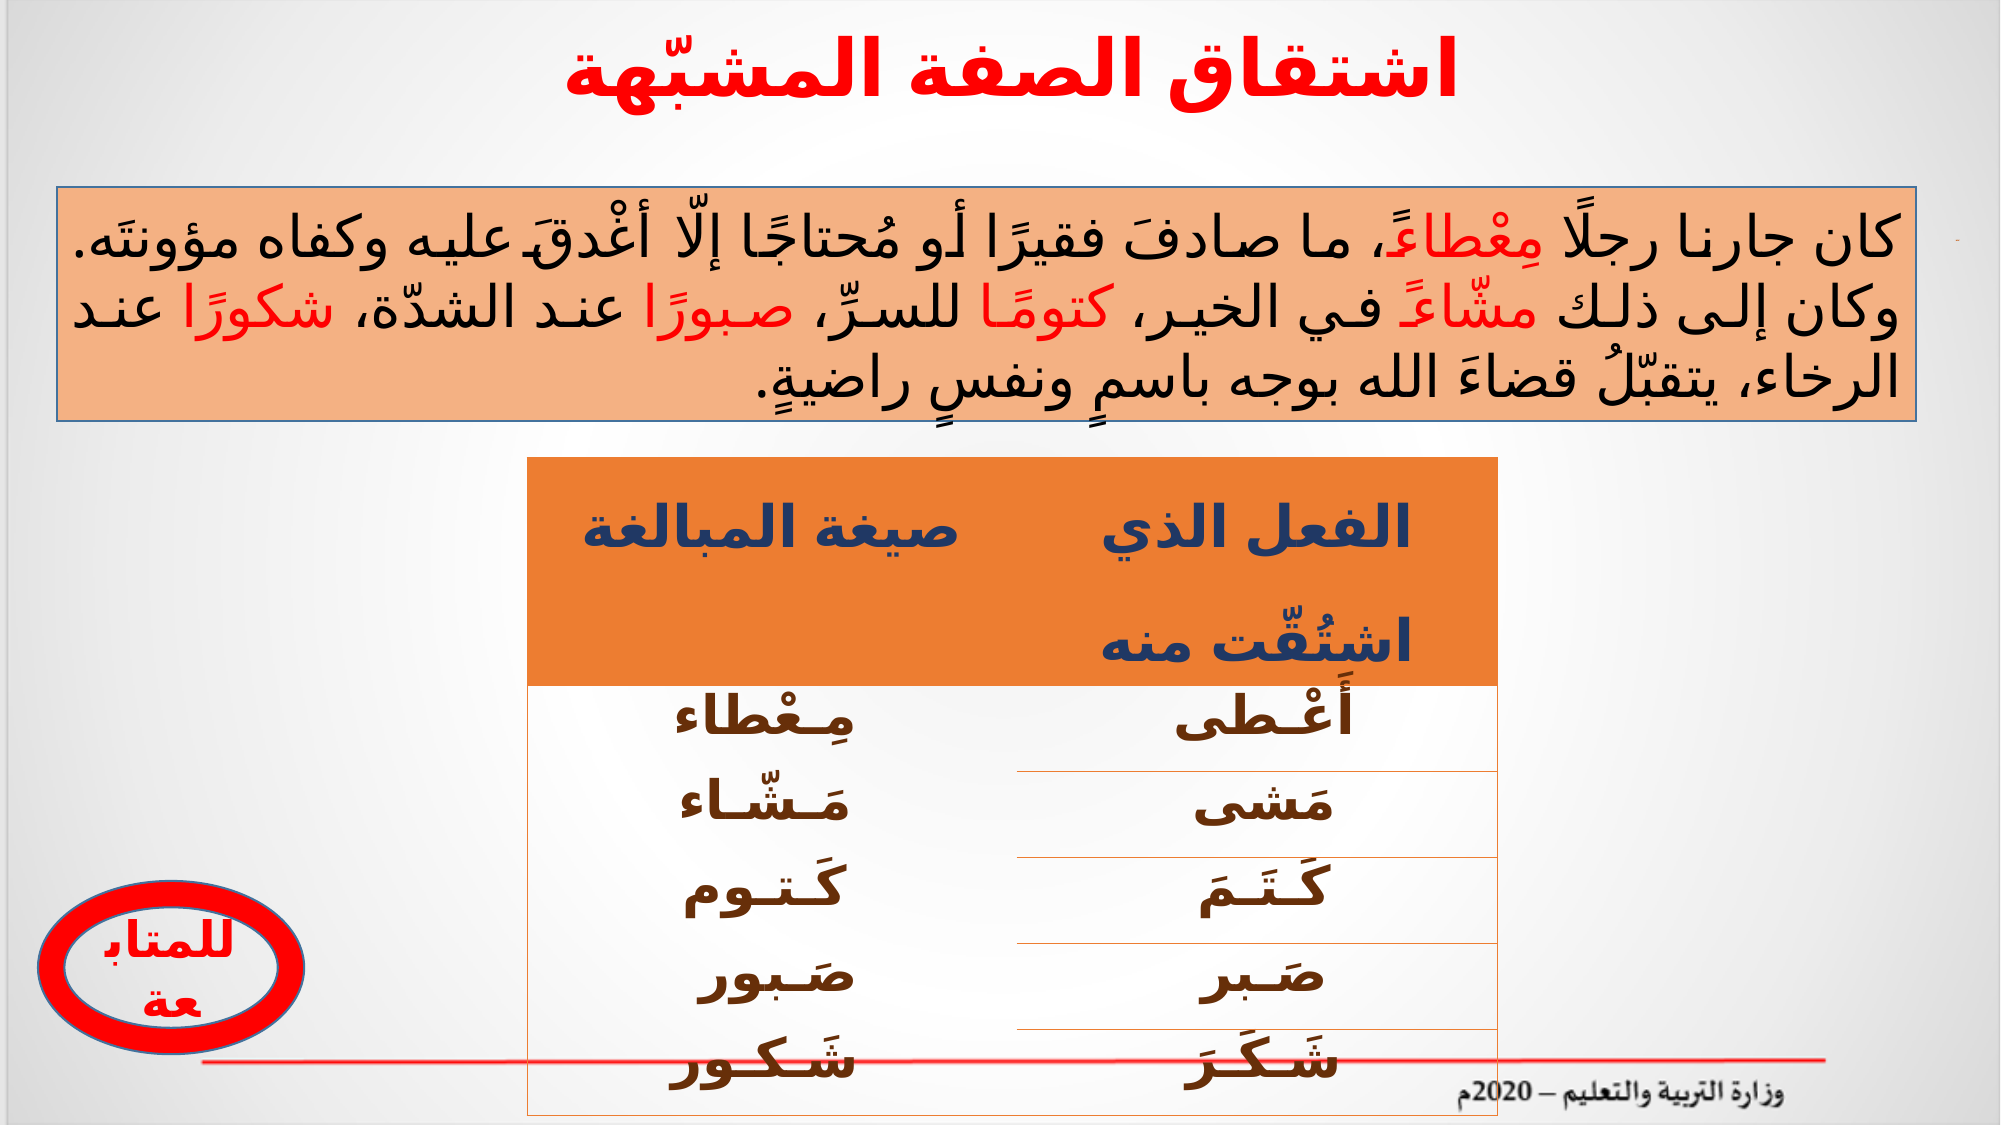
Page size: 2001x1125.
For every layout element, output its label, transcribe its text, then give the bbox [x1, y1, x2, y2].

table_cell كَـتـوم [528, 857, 1017, 943]
text_box للمتابعة [36, 879, 306, 1056]
table_cell شَـكـور [528, 1029, 1017, 1115]
table_cell شَـكَـرَ [1017, 1030, 1497, 1115]
table_cell مَـشّـاء [528, 772, 1017, 857]
title اشتقاق الصفة المشبّهة [150, 19, 1875, 123]
table_cell صَـبور [528, 943, 1017, 1029]
table_cell كَـتَـمَ [1017, 858, 1497, 943]
table_header صيغة المبالغة [528, 458, 1017, 686]
table_cell مَشى [1017, 772, 1497, 857]
picture [0, 0, 2001, 1125]
table_cell صَـبر [1017, 944, 1497, 1029]
text_box كان جارنا رجلًا مِعْطاءً، ما صادفَ فقيرًا أو مُحتاجًا إلّا أغْدقَ عليه وكفاه مؤونتَه. وكان إلى ذلك مشّاءً في الخير، كتومًا للسرِّ، صبورًا عند الشدّة، شكورًا عند الرخاء، يتقبّلُ قضاءَ الله بوجه باسمٍ ونفسٍ راضيةٍ. [56, 186, 1917, 422]
table_cell أَعْـطى [1017, 686, 1497, 771]
list ت [16, 139, 1975, 1087]
table_cell مِـعْطاء [528, 686, 1017, 772]
table_header الفعل الذي اشتُقّت منه [1017, 458, 1497, 685]
